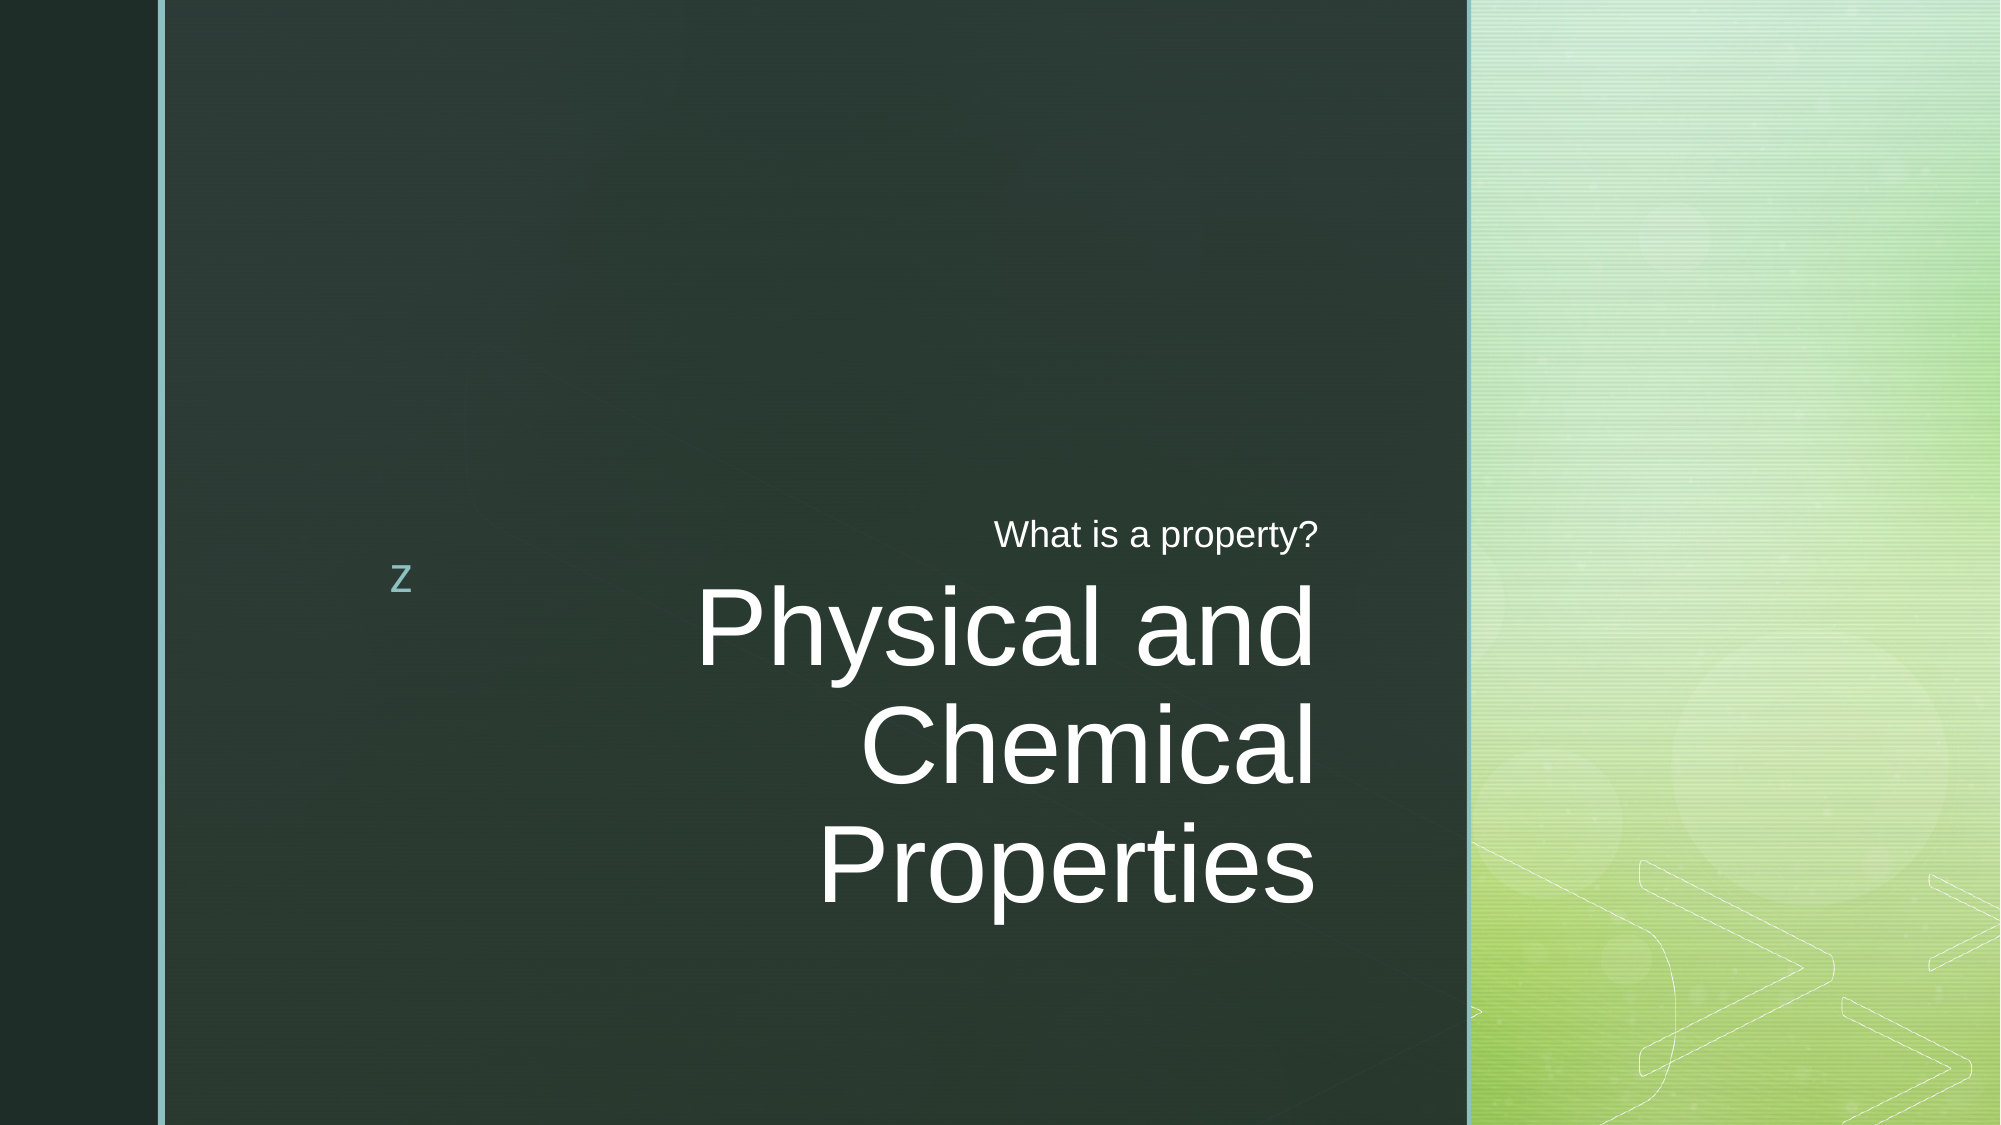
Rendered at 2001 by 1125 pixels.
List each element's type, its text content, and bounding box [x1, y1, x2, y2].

subtitle What is a property? [454, 372, 1334, 563]
picture [1472, 0, 2001, 1125]
title Physical and Chemical Properties [428, 562, 1334, 935]
